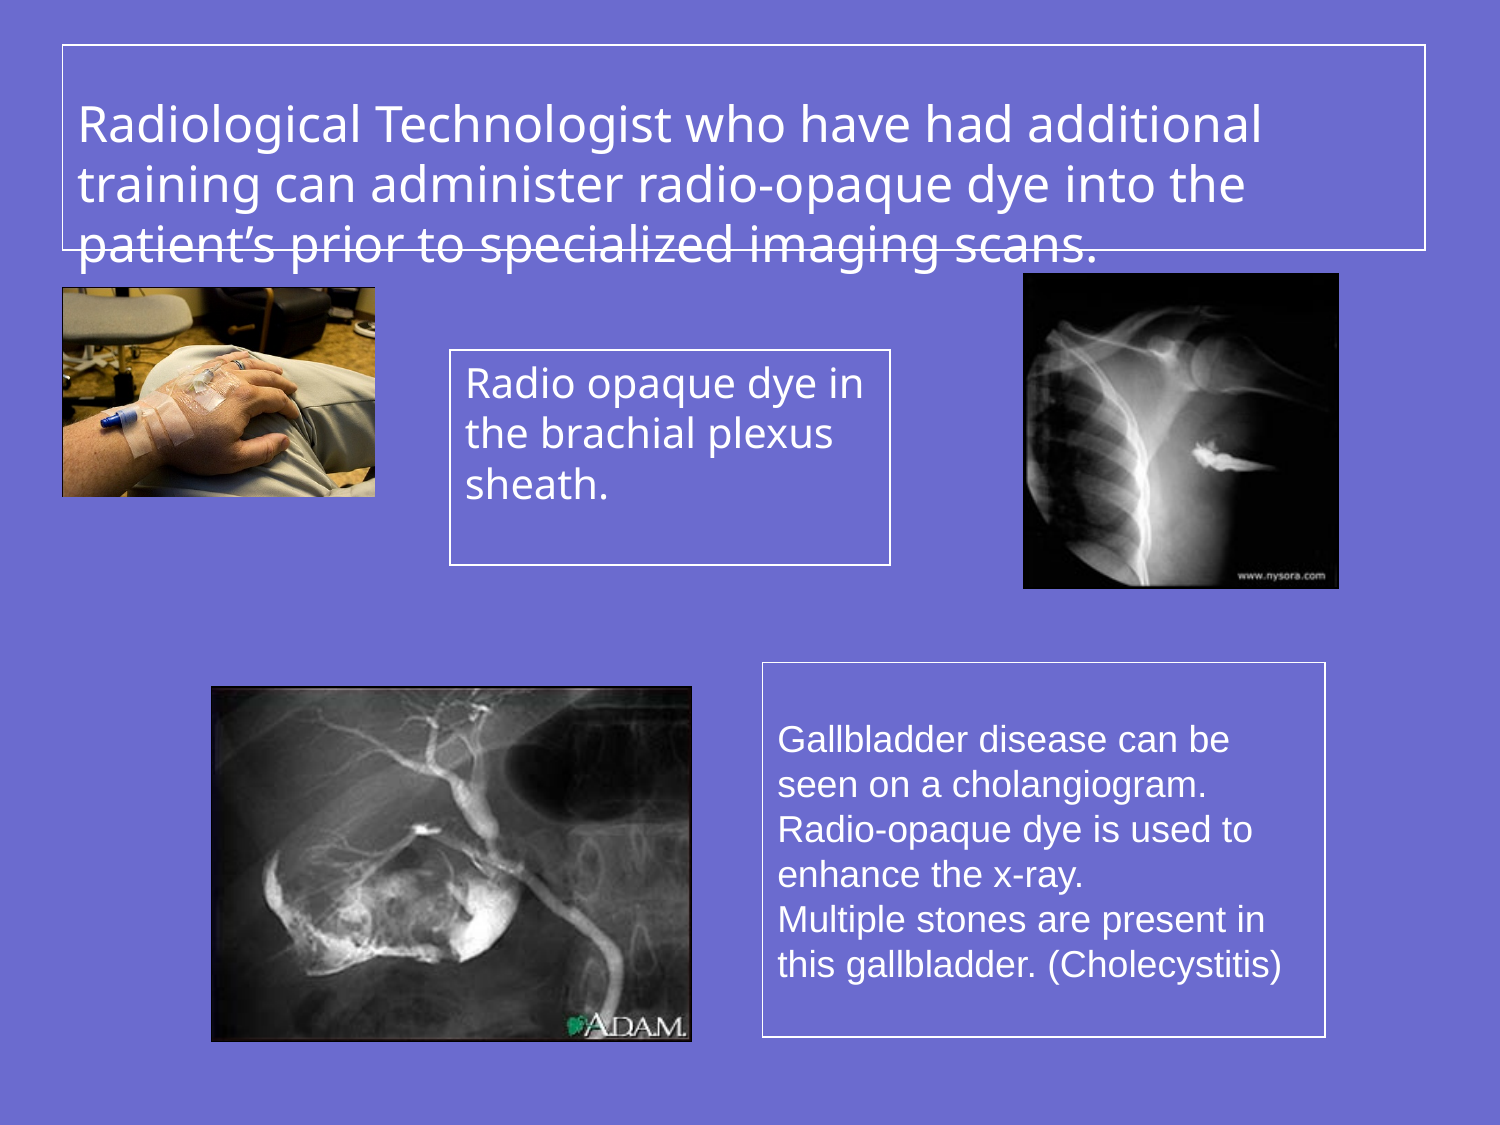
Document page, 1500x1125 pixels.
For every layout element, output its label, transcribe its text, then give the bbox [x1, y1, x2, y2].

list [1024, 274, 1338, 588]
text_box Radio opaque dye in the brachial plexus sheath. [449, 349, 890, 565]
text_box Gallbladder disease can be seen on a cholangiogram. Radio-opaque dye is used to enhance the x-ray. Multiple stones are present in this gallbladder. (Cholecystitis) [762, 662, 1325, 1038]
text_box [225, 262, 716, 323]
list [62, 287, 376, 498]
title Radiologic technologist administers radio opaque dye Radiological Technologist who have had additional training can administer radio-opaque dye into the patient’s prior to specialized imaging scans. [62, 44, 1426, 251]
picture [212, 687, 691, 1041]
